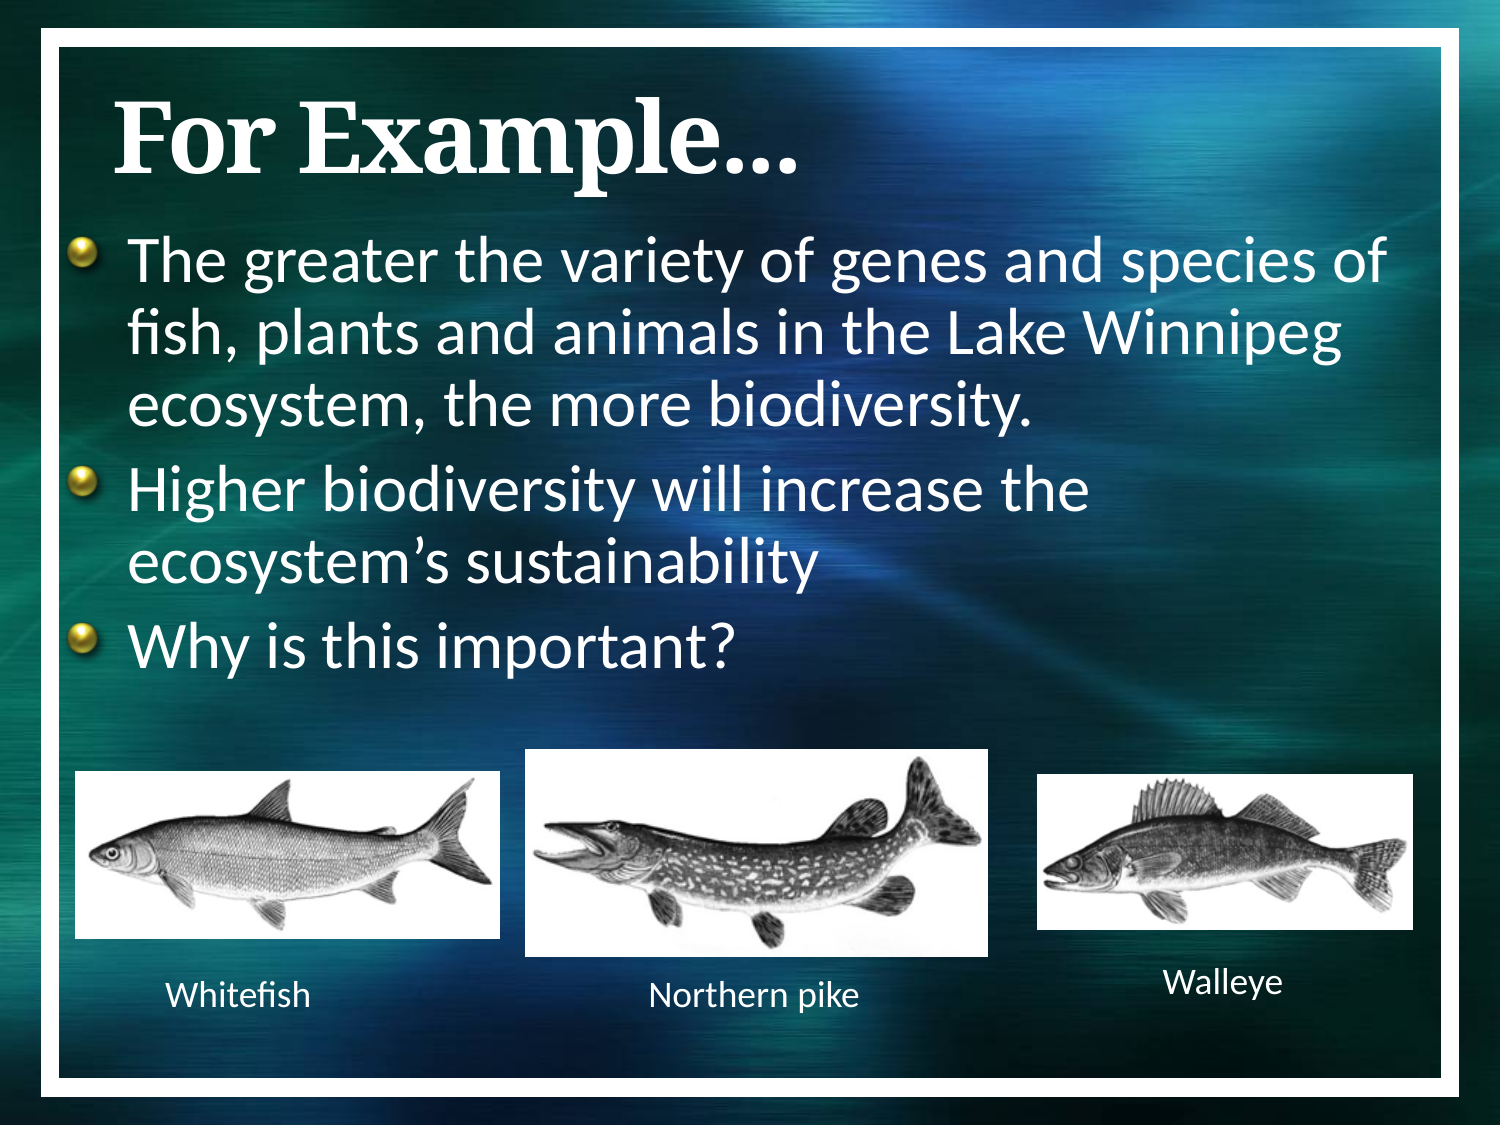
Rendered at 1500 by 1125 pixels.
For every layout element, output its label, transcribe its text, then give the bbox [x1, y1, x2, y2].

text_box Whitefish [150, 962, 327, 1023]
list The greater the variety of genes and species of fish, plants and animals in the Lake Winnipeg ecosystem, the more biodiversity. Higher biodiversity will increase the ecosystem’s sustainability Why is this important? [62, 224, 1413, 763]
text_box [50, 37, 1450, 1088]
picture [0, 0, 1500, 1125]
text_box Walleye [1147, 949, 1299, 1010]
text_box Northern pike [633, 968, 876, 1023]
